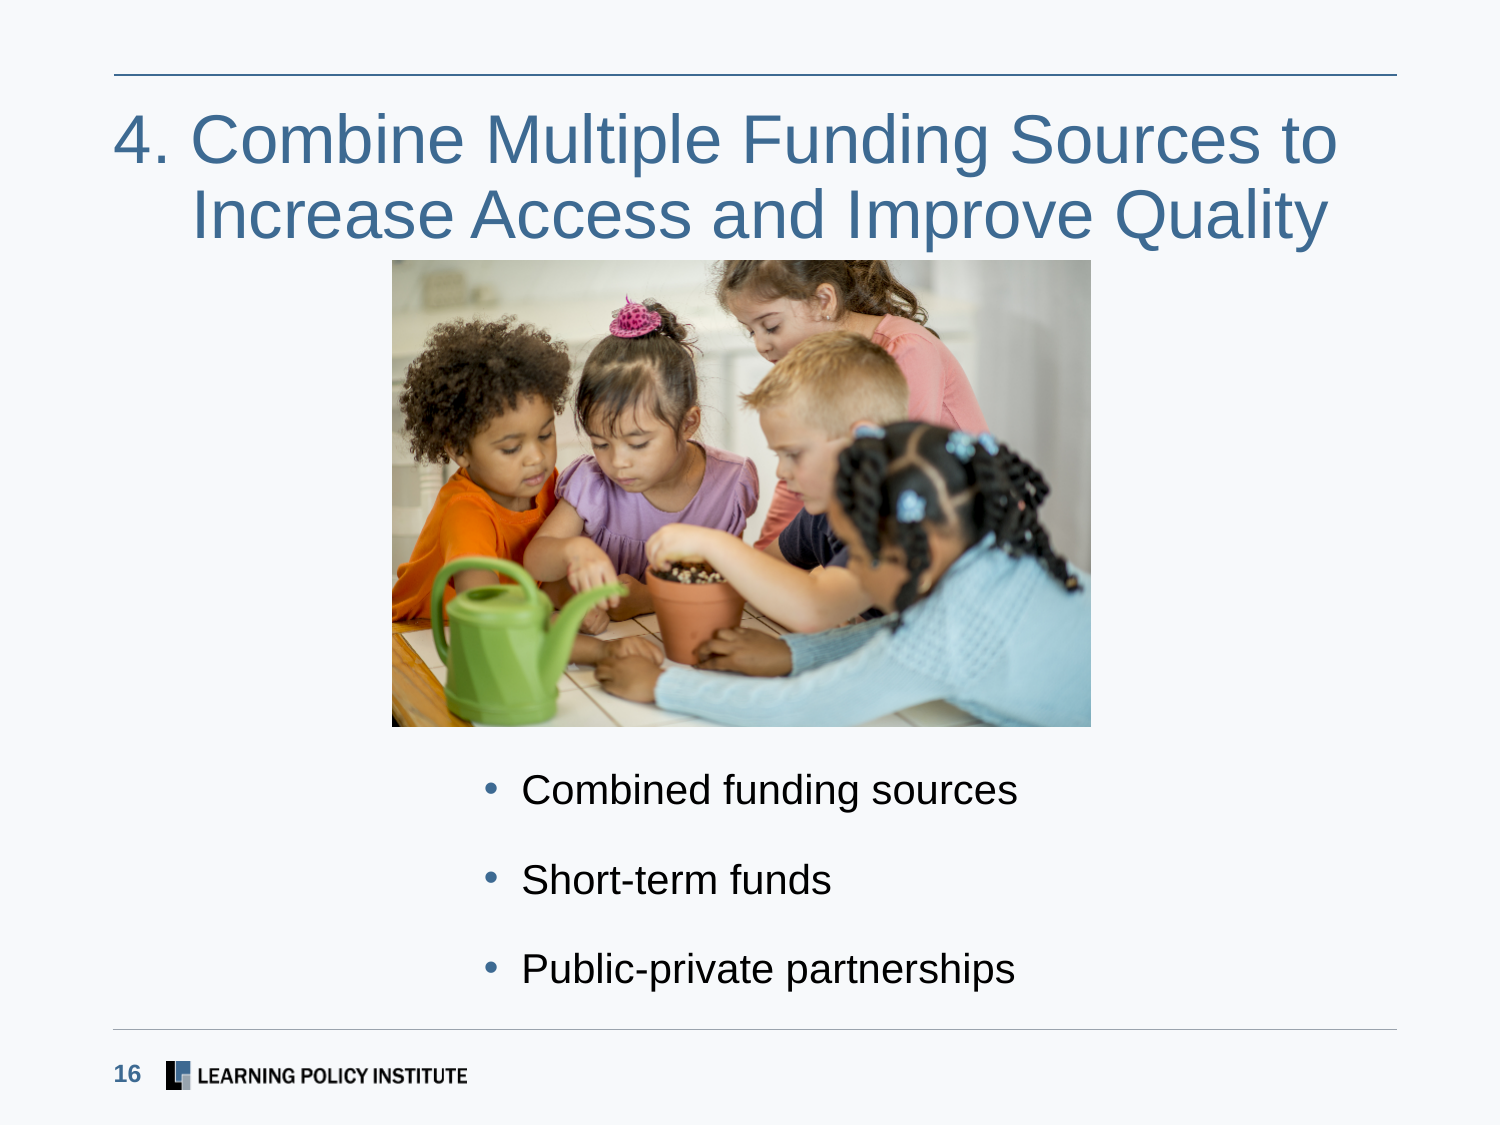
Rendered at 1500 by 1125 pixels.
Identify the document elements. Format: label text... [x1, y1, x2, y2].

title 4. Combine Multiple Funding Sources to Increase Access and Improve Quality [113, 104, 1397, 256]
slide_number 16 [113, 1042, 163, 1103]
list Combined funding sources Short-term funds Public-private partnerships [483, 745, 1208, 1125]
picture [392, 260, 1091, 727]
picture [166, 1061, 467, 1090]
